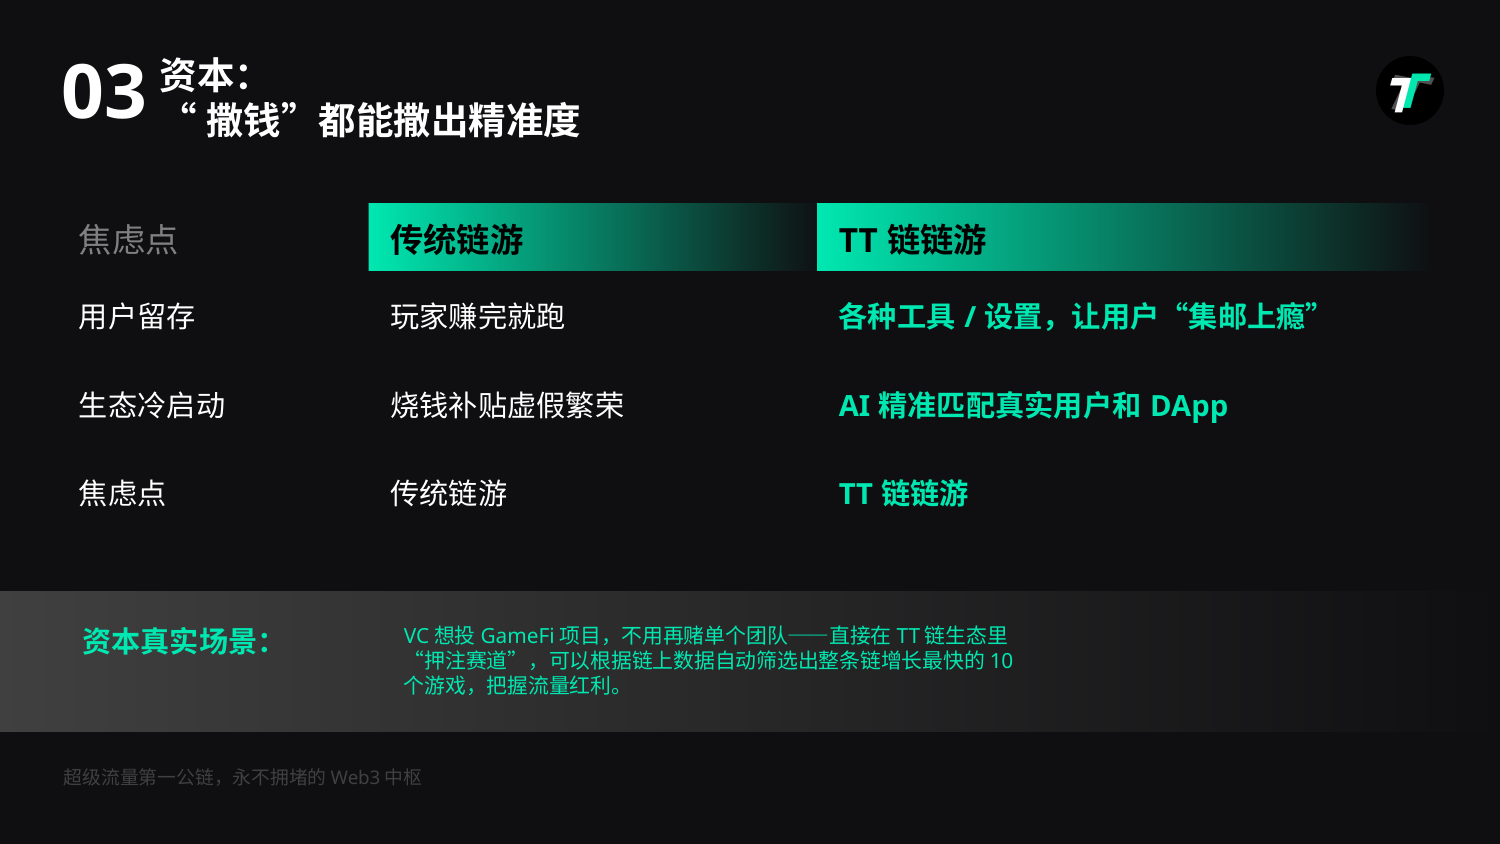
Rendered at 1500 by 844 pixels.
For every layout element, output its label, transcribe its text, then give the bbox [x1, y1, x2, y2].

text_box 资本真实场景： [67, 615, 714, 666]
table_cell 生态冷启动 [68, 359, 369, 448]
table_cell AI精准匹配真实用户和DApp [817, 359, 1430, 448]
table_cell 玩家赚完就跑 [369, 271, 817, 359]
table_cell 各种工具/设置，让用户“集邮上瘾” [817, 271, 1430, 359]
table_cell 用户留存 [68, 271, 369, 359]
table_cell 传统链游 [369, 448, 817, 536]
table_header TT链链游 [817, 203, 1430, 271]
text_box VC想投GameFi项目，不用再赌单个团队——直接在TT链生态里“押注赛道”，可以根据链上数据自动筛选出整条链增长最快的10个游戏，把握流量红利。 [389, 615, 1035, 706]
table_header 焦虑点 [68, 203, 369, 271]
table_cell 烧钱补贴虚假繁荣 [369, 359, 817, 448]
text_box 资本： “撒钱”都能撒出精准度 [145, 44, 1337, 150]
table_cell TT链链游 [817, 448, 1430, 536]
table_header 传统链游 [369, 203, 817, 271]
picture [1376, 56, 1444, 125]
text_box [0, 590, 1500, 732]
table_cell 焦虑点 [68, 448, 369, 536]
text_box 03 [46, 36, 167, 142]
